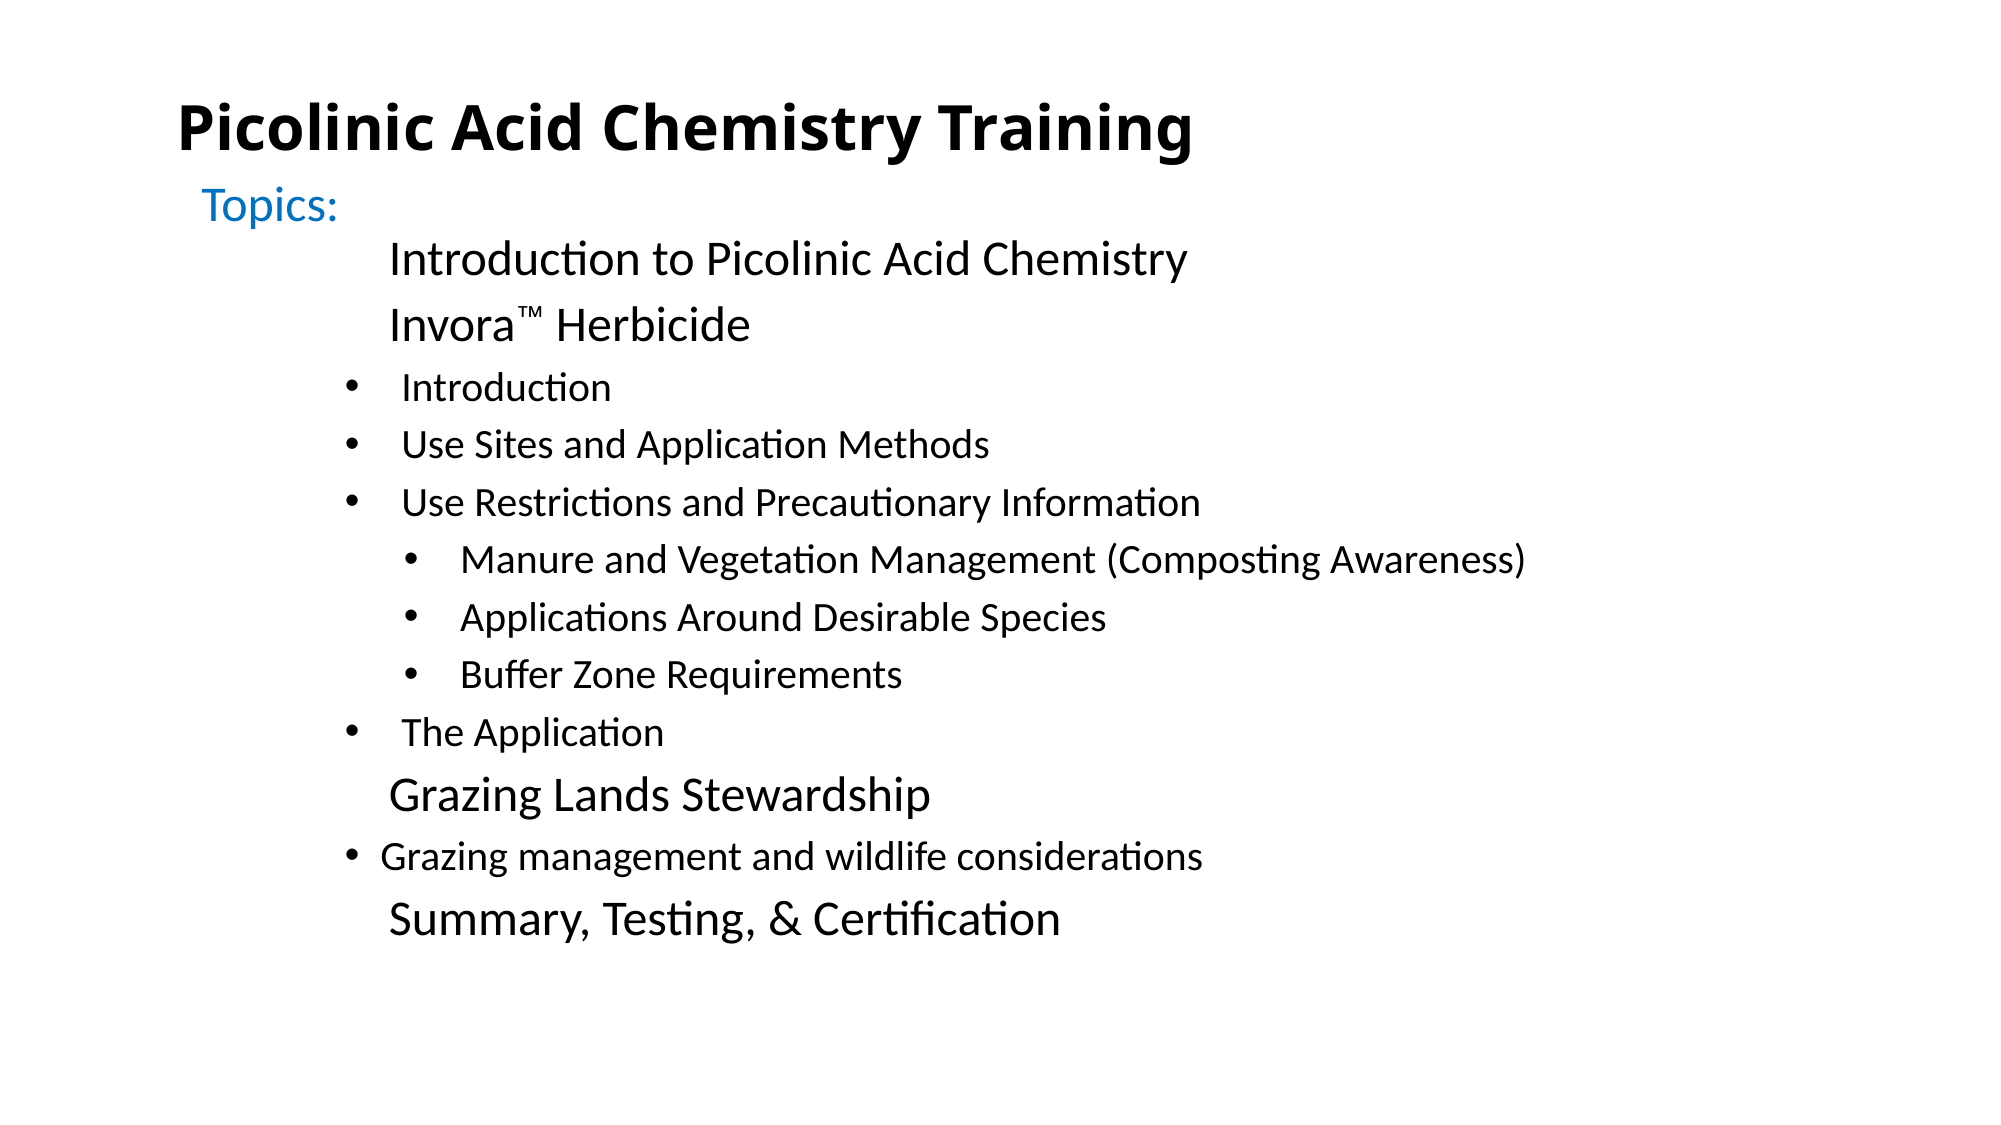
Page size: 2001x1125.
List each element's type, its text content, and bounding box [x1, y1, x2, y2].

text_box Picolinic Acid Chemistry Training [161, 29, 1933, 172]
text_box Topics: Introduction to Picolinic Acid Chemistry Invora™ Herbicide Introduction Use Sites and Application Methods Use Restrictions and Precautionary Information Manure and Vegetation Management (Composting Awareness) Applications Around Desirable Species Buffer Zone Requirements The Application Grazing Lands Stewardship Grazing management and wildlife considerations Summary, Testing, & Certification [88, 178, 1979, 1100]
